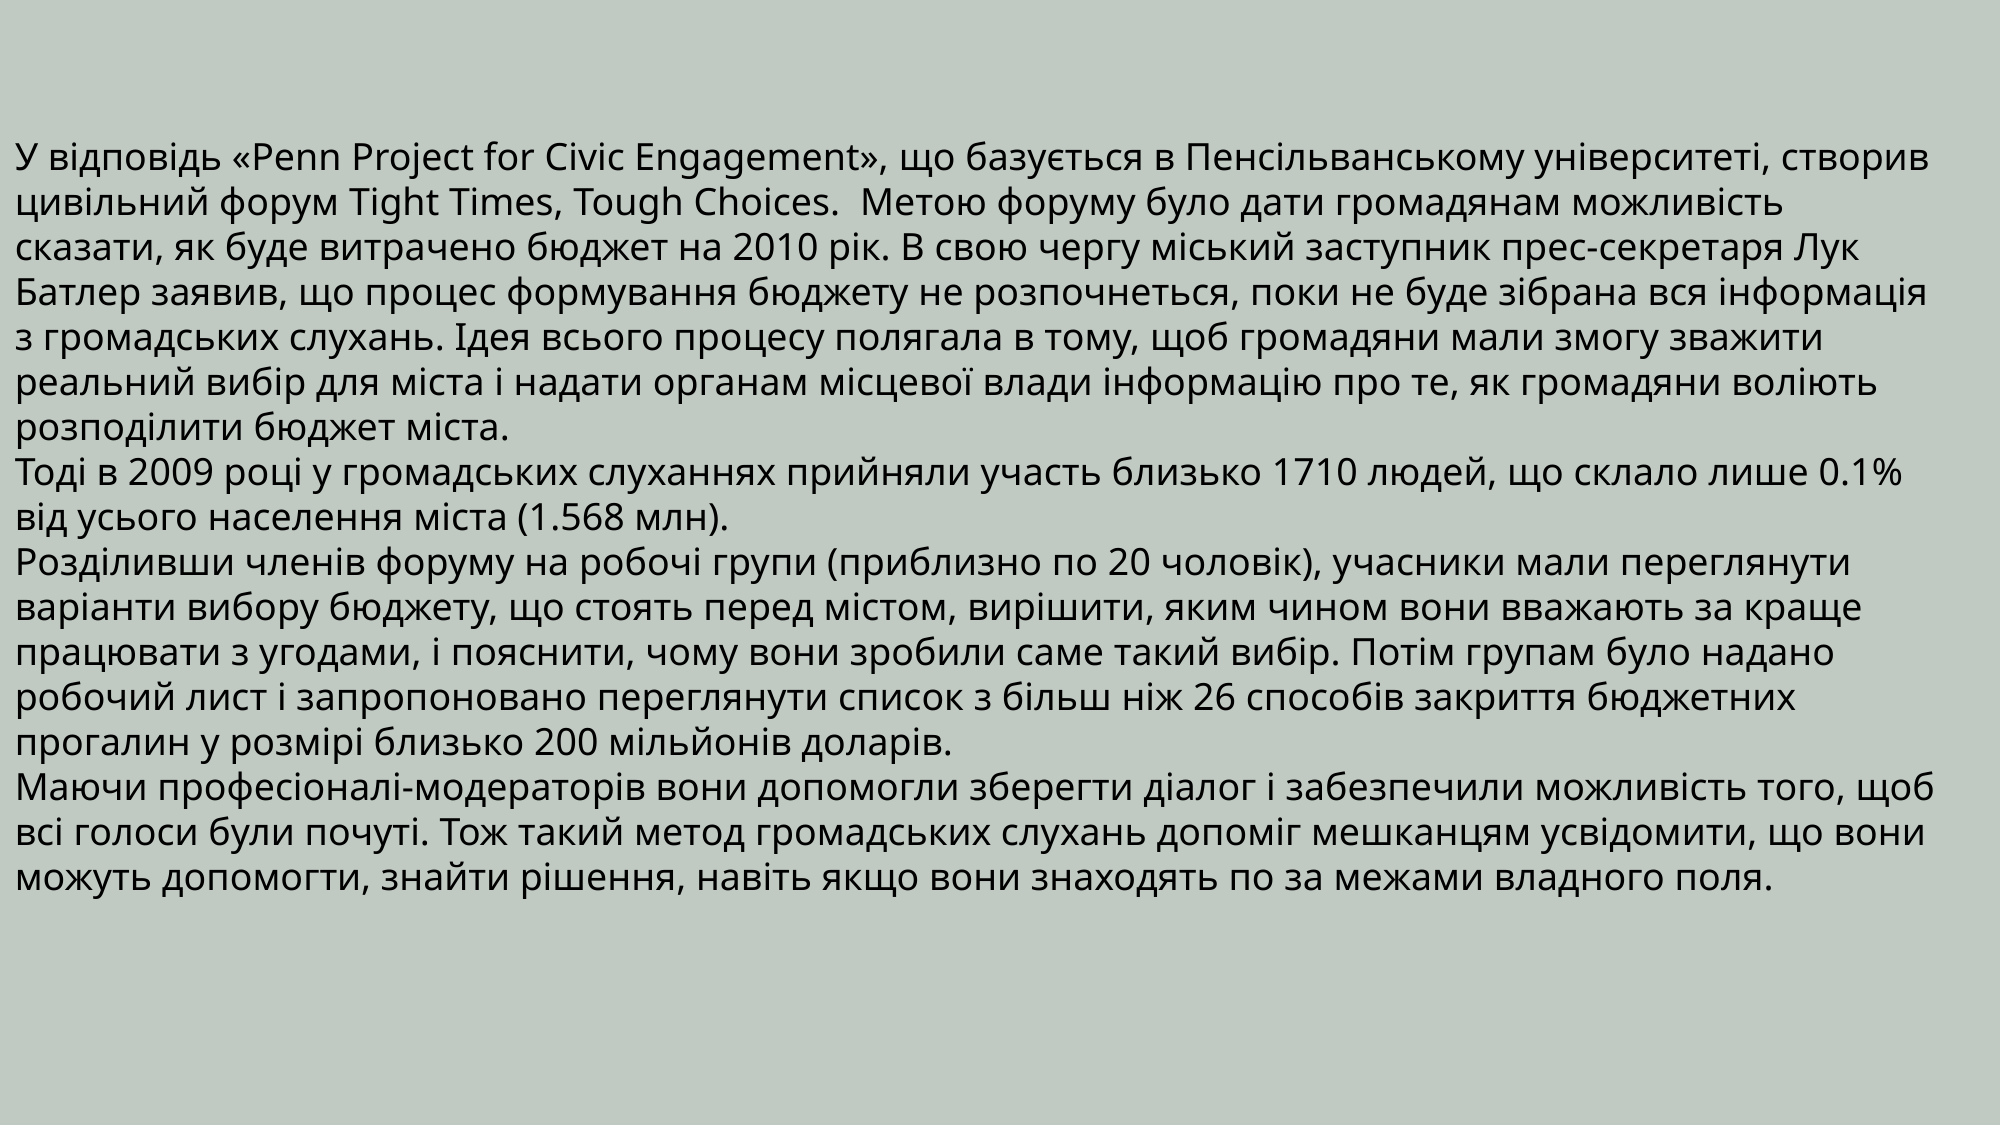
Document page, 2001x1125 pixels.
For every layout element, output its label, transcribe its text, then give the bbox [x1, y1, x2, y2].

text_box У відповідь «Penn Project for Civic Engagement», що базується в Пенсільванському університеті, створив цивільний форум Tight Times, Tough Choices. Метою форуму було дати громадянам можливість сказати, як буде витрачено бюджет на 2010 рік. В свою чергу міський заступник прес-секретаря Лук Батлер заявив, що процес формування бюджету не розпочнеться, поки не буде зібрана вся інформація з громадських слухань. Ідея всього процесу полягала в тому, щоб громадяни мали змогу зважити реальний вибір для міста і надати органам місцевої влади інформацію про те, як громадяни воліють розподілити бюджет міста. Тоді в 2009 році у громадських слуханнях прийняли участь близько 1710 людей, що склало лише 0.1% від усього населення міста (1.568 млн). Розділивши членів форуму на робочі групи (приблизно по 20 чоловік), учасники мали переглянути варіанти вибору бюджету, що стоять перед містом, вирішити, яким чином вони вважають за краще працювати з угодами, і пояснити, чому вони зробили саме такий вибір. Потім групам було надано робочий лист і запропоновано переглянути список з більш ніж 26 способів закриття бюджетних прогалин у розмірі близько 200 мільйонів доларів. Маючи професіоналі-модераторів вони допомогли зберегти діалог і забезпечили можливість того, щоб всі голоси були почуті. Тож такий метод громадських слухань допоміг мешканцям усвідомити, що вони можуть допомогти, знайти рішення, навіть якщо вони знаходять по за межами владного поля. [0, 125, 1958, 905]
